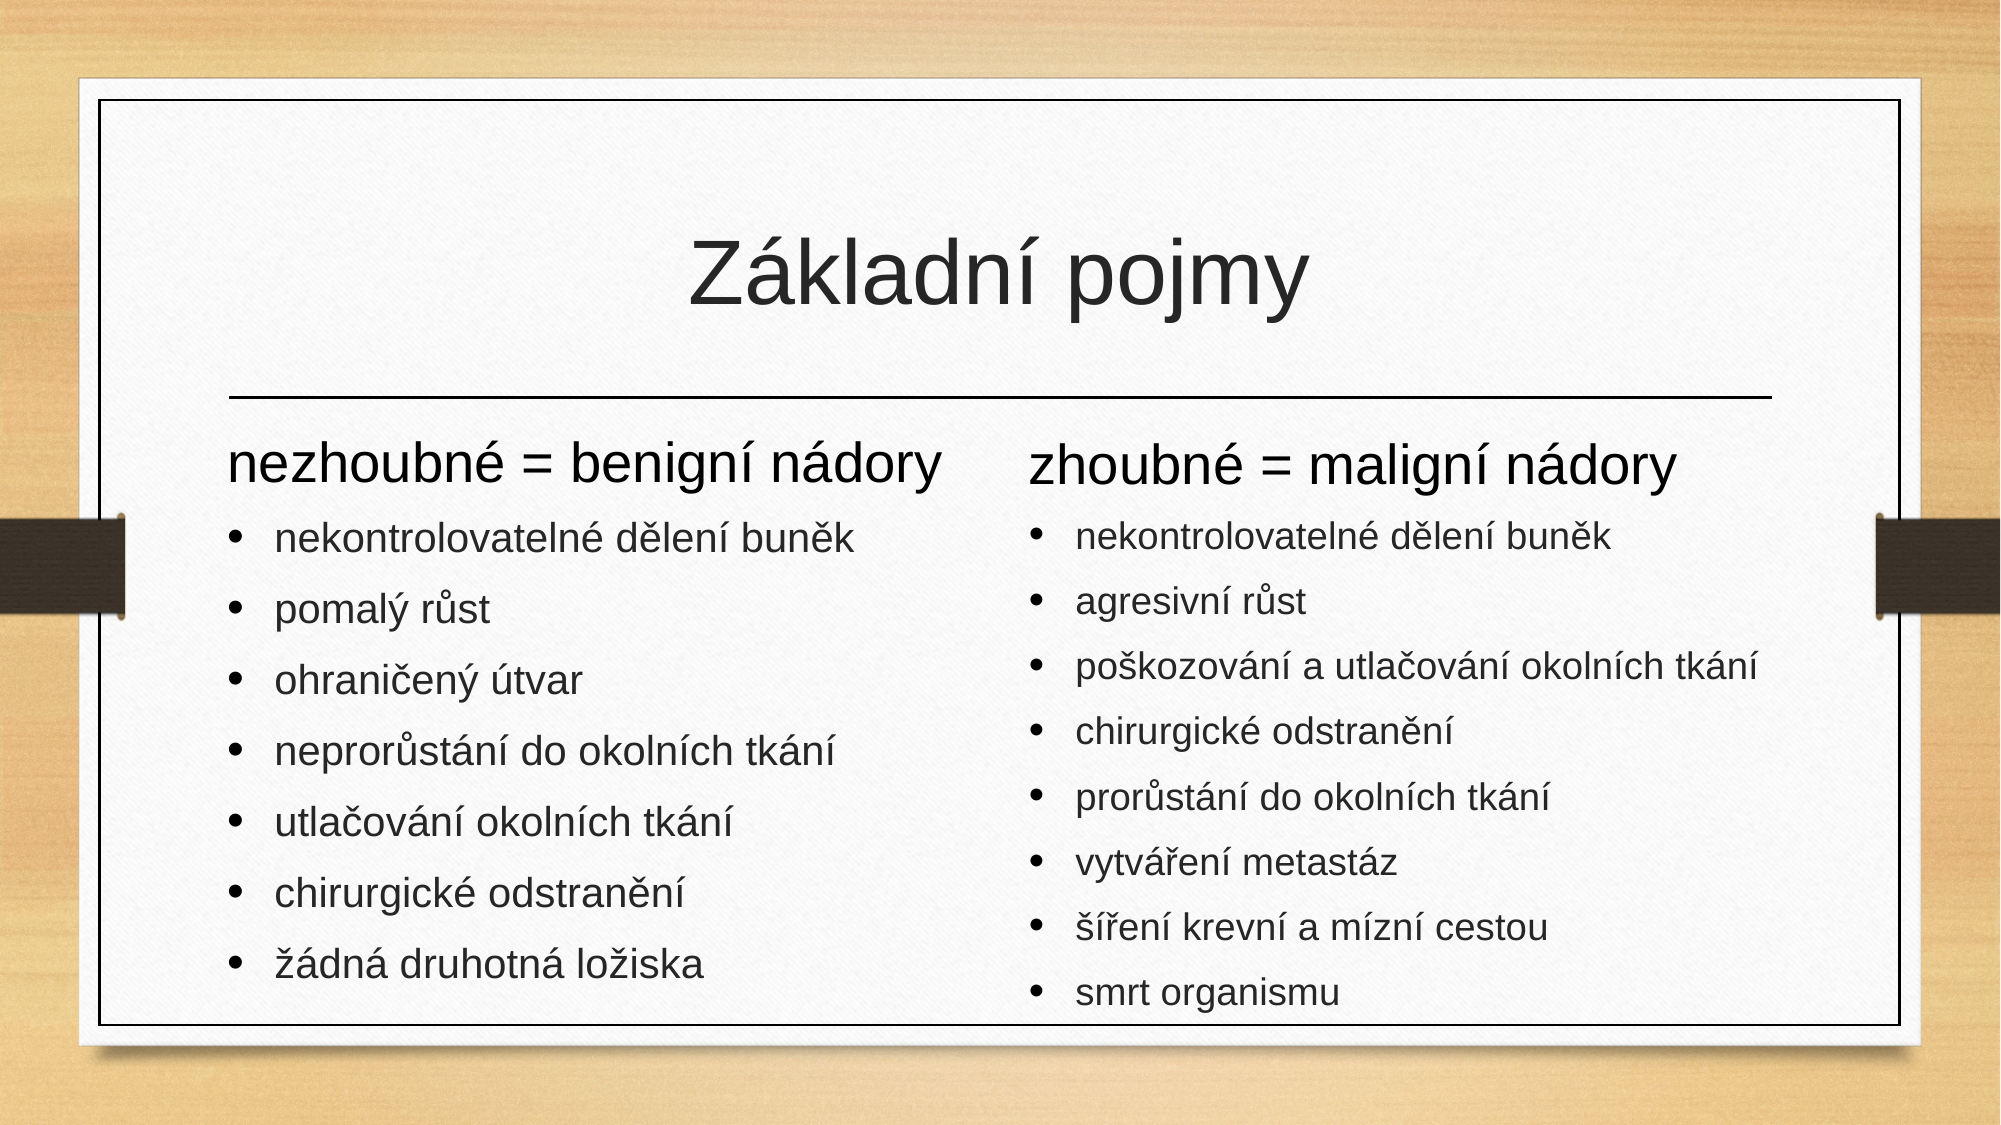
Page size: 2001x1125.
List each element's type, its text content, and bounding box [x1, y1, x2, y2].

picture [0, 0, 2001, 1125]
list nezhoubné = benigní nádory [212, 406, 987, 501]
list zhoubné = maligní nádory [1013, 408, 1788, 503]
list nekontrolovatelné dělení buněk pomalý růst ohraničený útvar neprorůstání do okolních tkání utlačování okolních tkání chirurgické odstranění žádná druhotná ložiska [212, 503, 987, 1008]
list nekontrolovatelné dělení buněk agresivní růst poškozování a utlačování okolních tkání chirurgické odstranění prorůstání do okolních tkání vytváření metastáz šíření krevní a mízní cestou smrt organismu [1013, 503, 1815, 1029]
title Základní pojmy [212, 161, 1788, 375]
